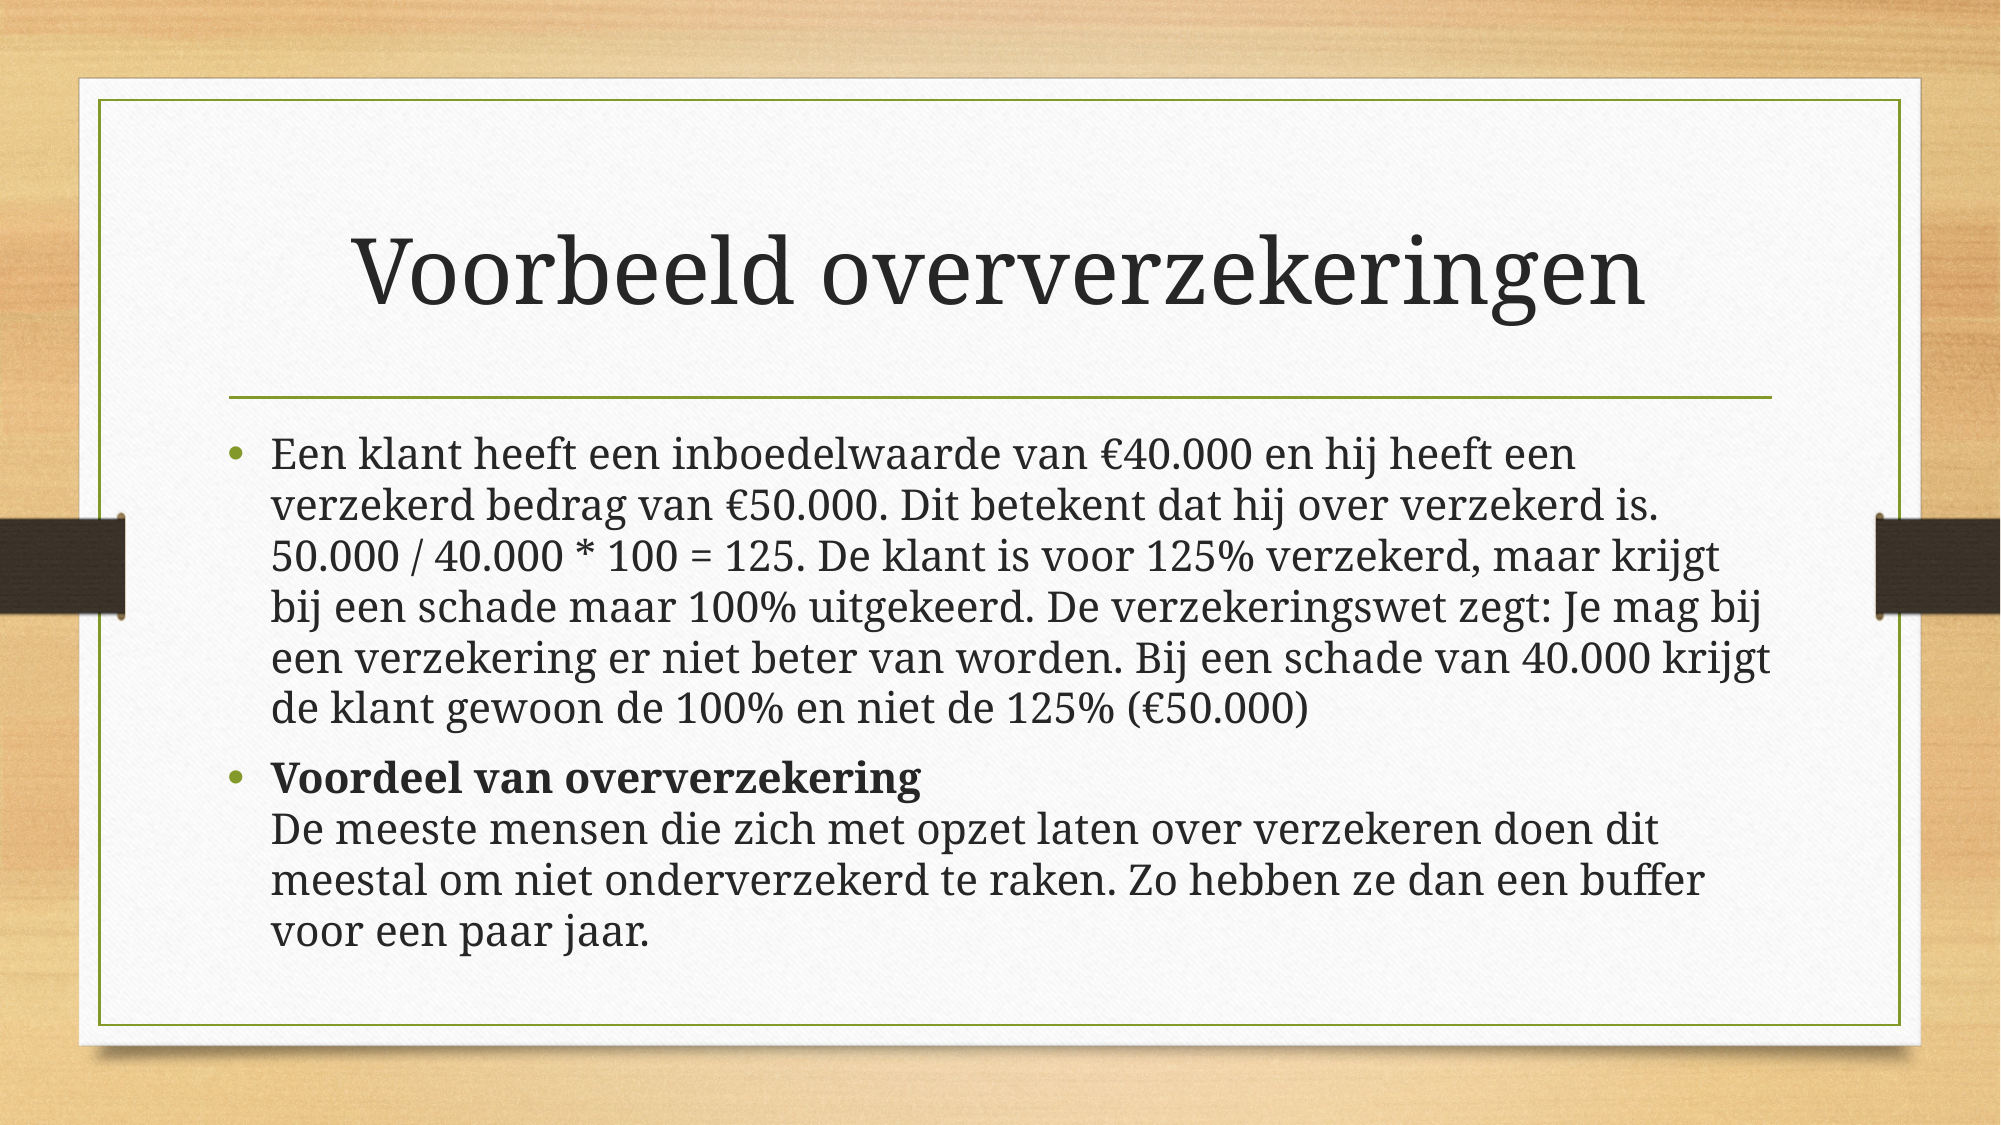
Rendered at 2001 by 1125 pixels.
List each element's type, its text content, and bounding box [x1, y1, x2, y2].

title Voorbeeld oververzekeringen [212, 161, 1788, 375]
list Een klant heeft een inboedelwaarde van €40.000 en hij heeft een verzekerd bedrag van €50.000. Dit betekent dat hij over verzekerd is. 50.000 / 40.000 * 100 = 125. De klant is voor 125% verzekerd, maar krijgt bij een schade maar 100% uitgekeerd. De verzekeringswet zegt: Je mag bij een verzekering er niet beter van worden. Bij een schade van 40.000 krijgt de klant gewoon de 100% en niet de 125% (€50.000) Voordeel van oververzekering De meeste mensen die zich met opzet laten over verzekeren doen dit meestal om niet onderverzekerd te raken. Zo hebben ze dan een buffer voor een paar jaar. [212, 419, 1788, 964]
picture [0, 0, 2001, 1125]
